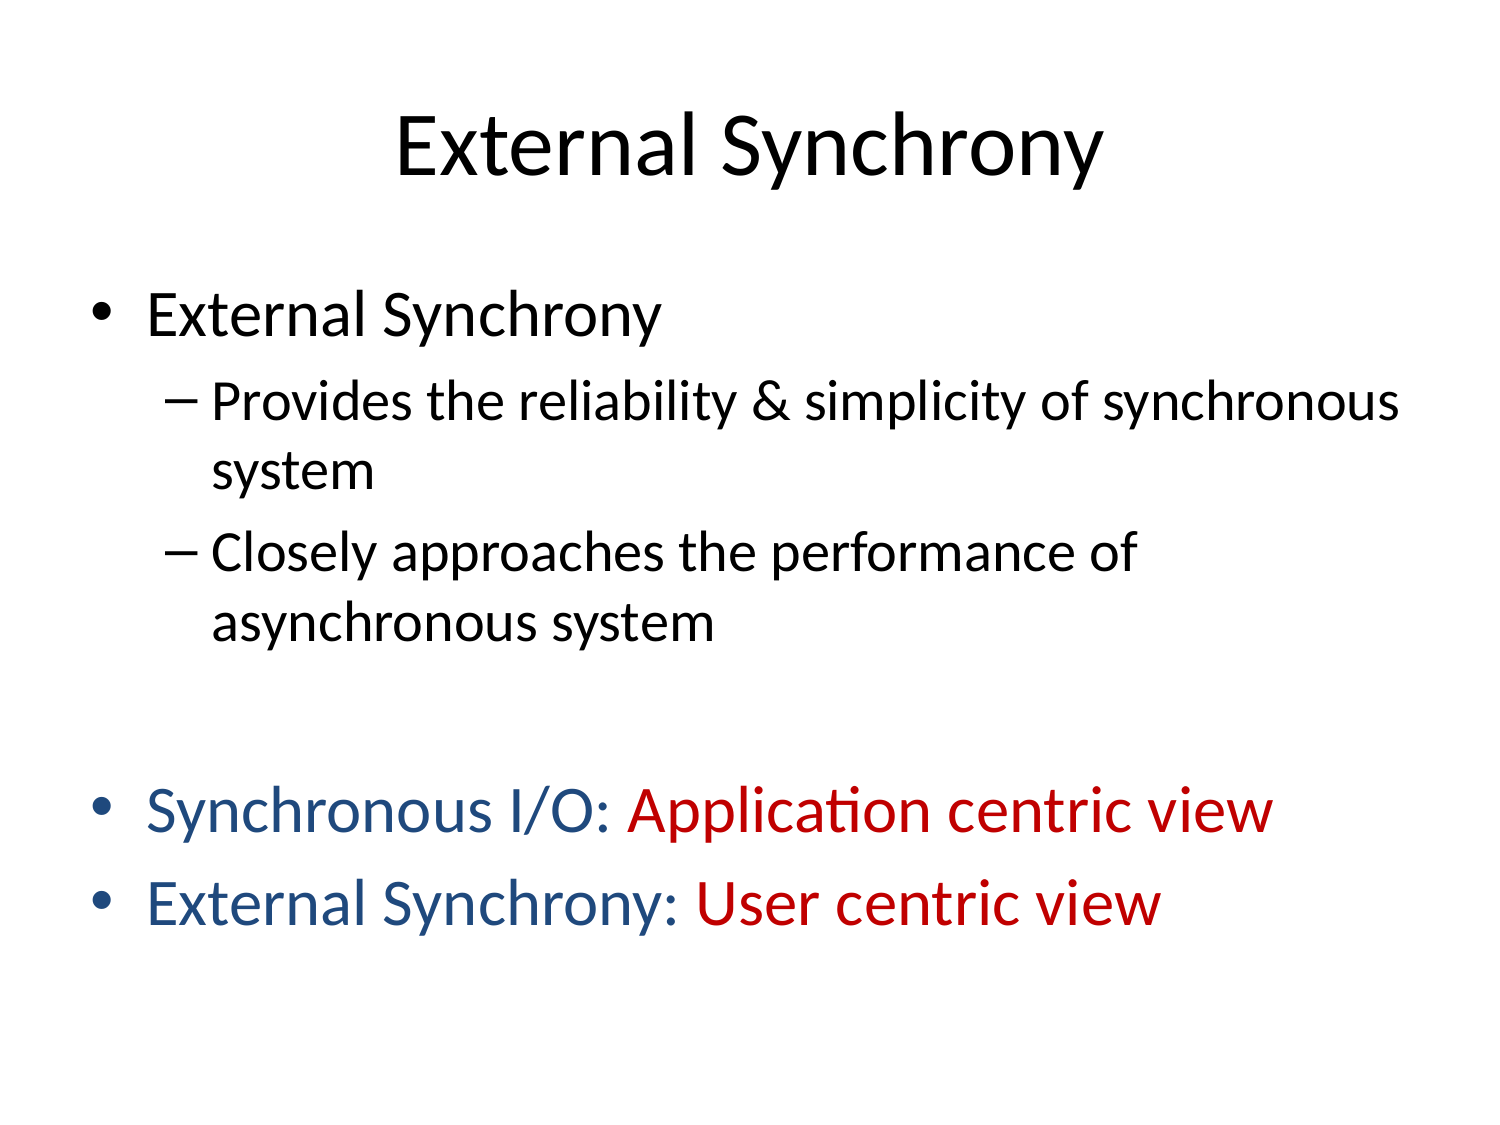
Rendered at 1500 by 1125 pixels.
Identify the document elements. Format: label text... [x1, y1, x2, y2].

list External Synchrony Provides the reliability & simplicity of synchronous system Closely approaches the performance of asynchronous system Synchronous I/O: Application centric view External Synchrony: User centric view [75, 262, 1425, 1005]
title External Synchrony [75, 45, 1425, 233]
